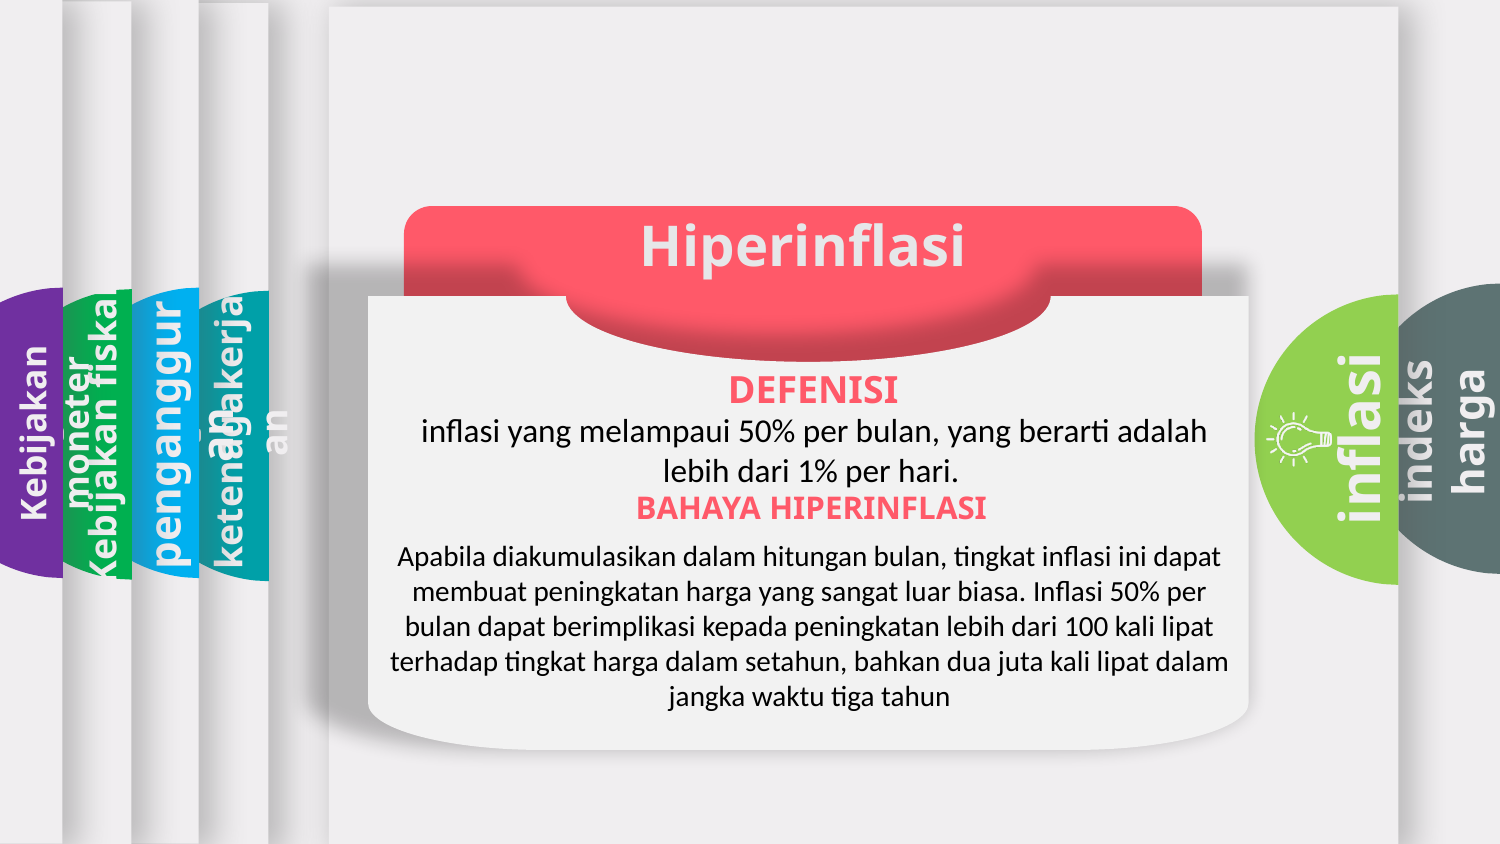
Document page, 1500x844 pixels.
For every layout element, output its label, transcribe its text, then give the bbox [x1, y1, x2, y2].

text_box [374, 359, 1255, 498]
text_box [63, 0, 200, 844]
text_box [63, 1, 132, 844]
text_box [200, 3, 269, 844]
text_box [1435, 282, 1500, 575]
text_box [0, 0, 63, 844]
text_box indeks harga [1435, 309, 1499, 555]
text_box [350, 202, 1256, 436]
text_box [328, 6, 1401, 844]
